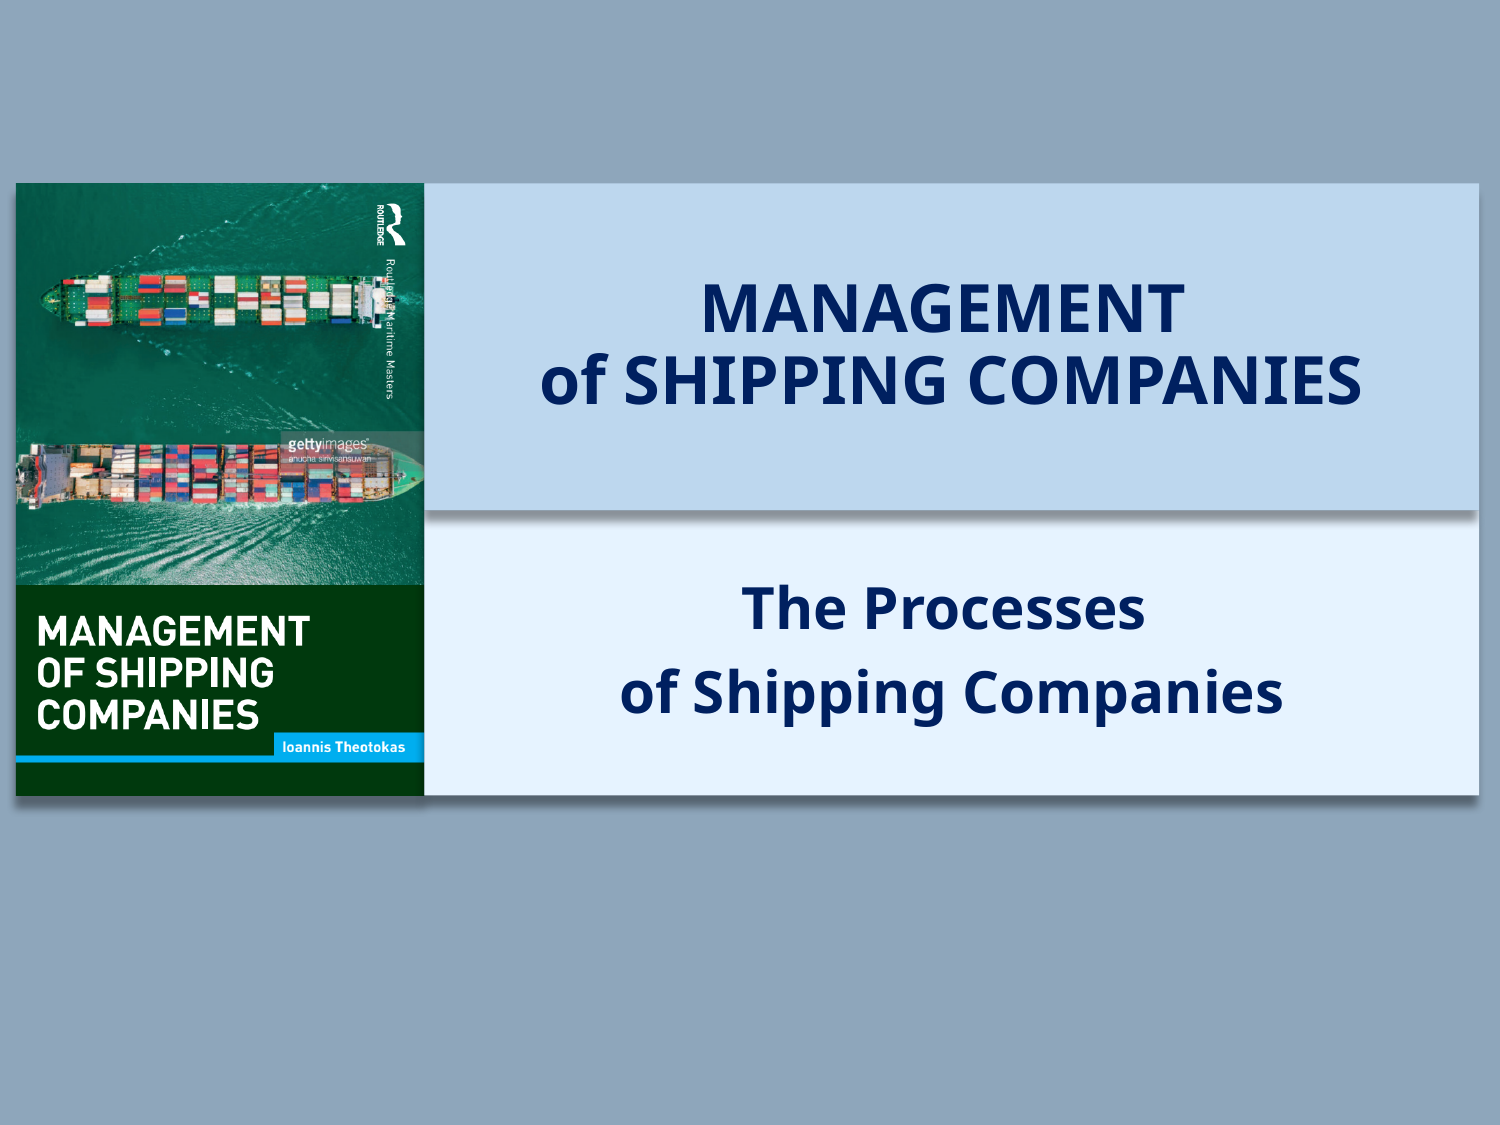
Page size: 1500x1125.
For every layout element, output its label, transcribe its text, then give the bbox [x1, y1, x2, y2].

title MANAGEMENT of SHIPPING COMPANIES [424, 183, 1480, 511]
subtitle The Processes of Shipping Companies [424, 528, 1480, 796]
